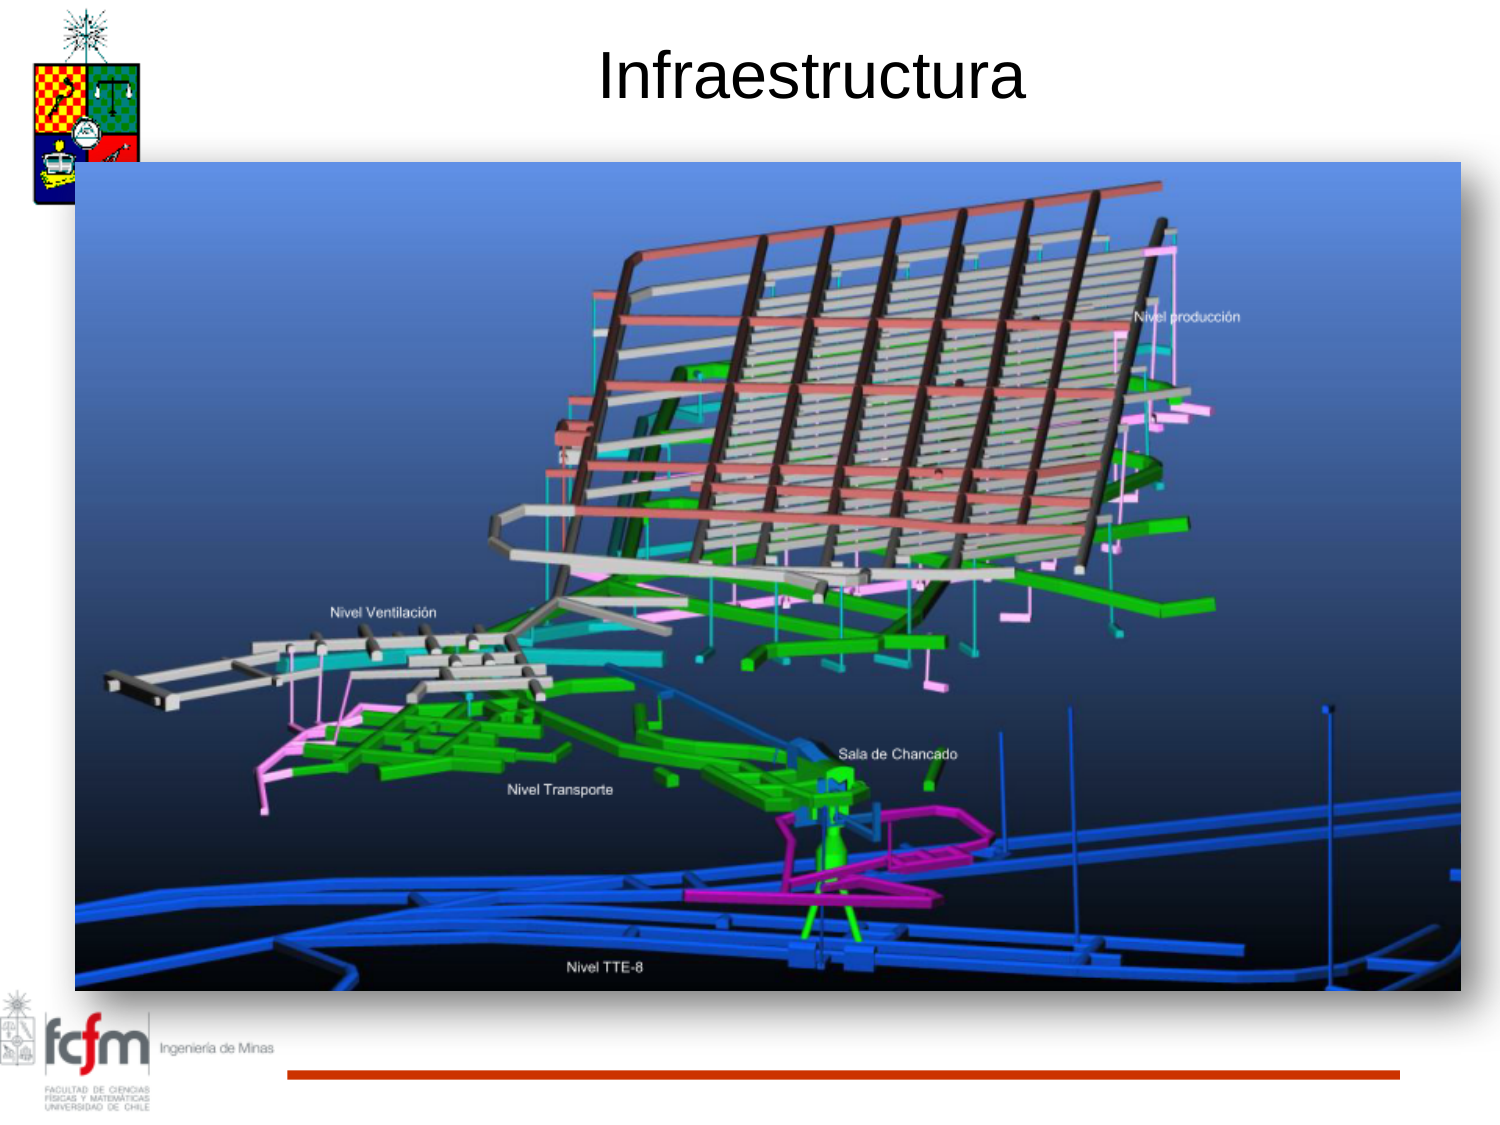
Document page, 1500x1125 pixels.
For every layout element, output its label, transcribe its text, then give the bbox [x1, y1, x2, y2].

text_box Infraestructura [212, 24, 1413, 147]
picture [0, 0, 1462, 1116]
